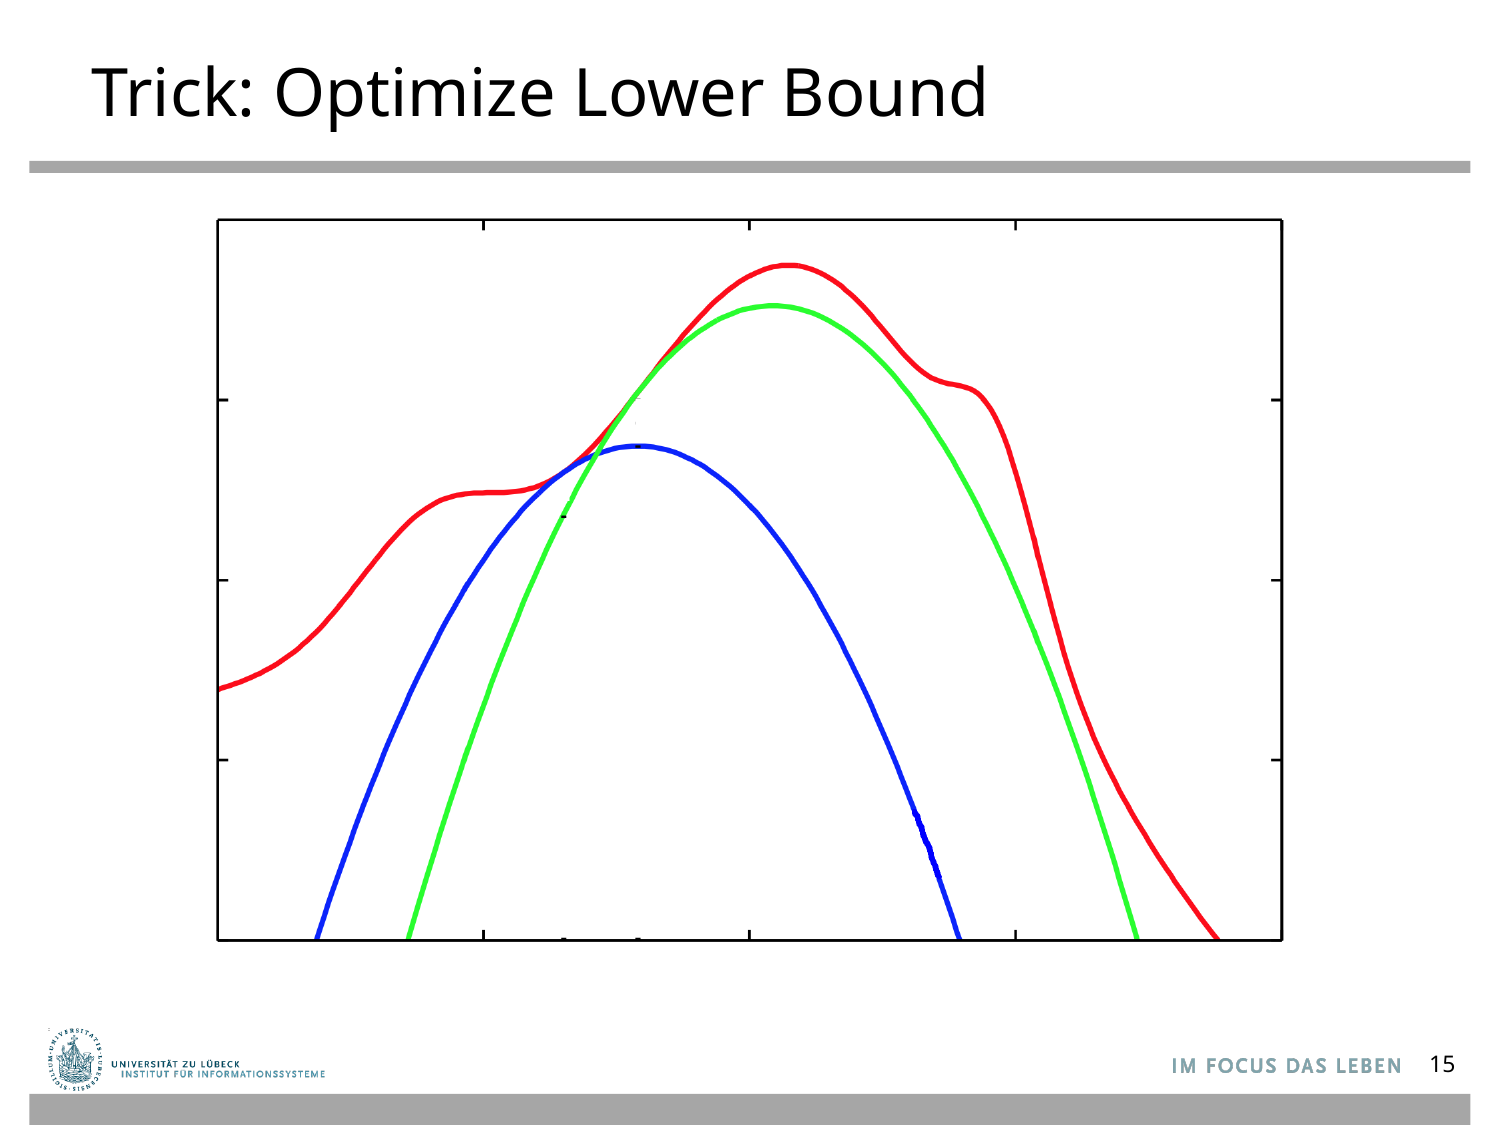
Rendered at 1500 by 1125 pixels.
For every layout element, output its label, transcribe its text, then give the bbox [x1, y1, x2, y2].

slide_number 15 [1305, 1050, 1471, 1083]
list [180, 196, 1320, 1012]
picture [1173, 1058, 1305, 1073]
title Trick: Optimize Lower Bound [76, 42, 1427, 126]
